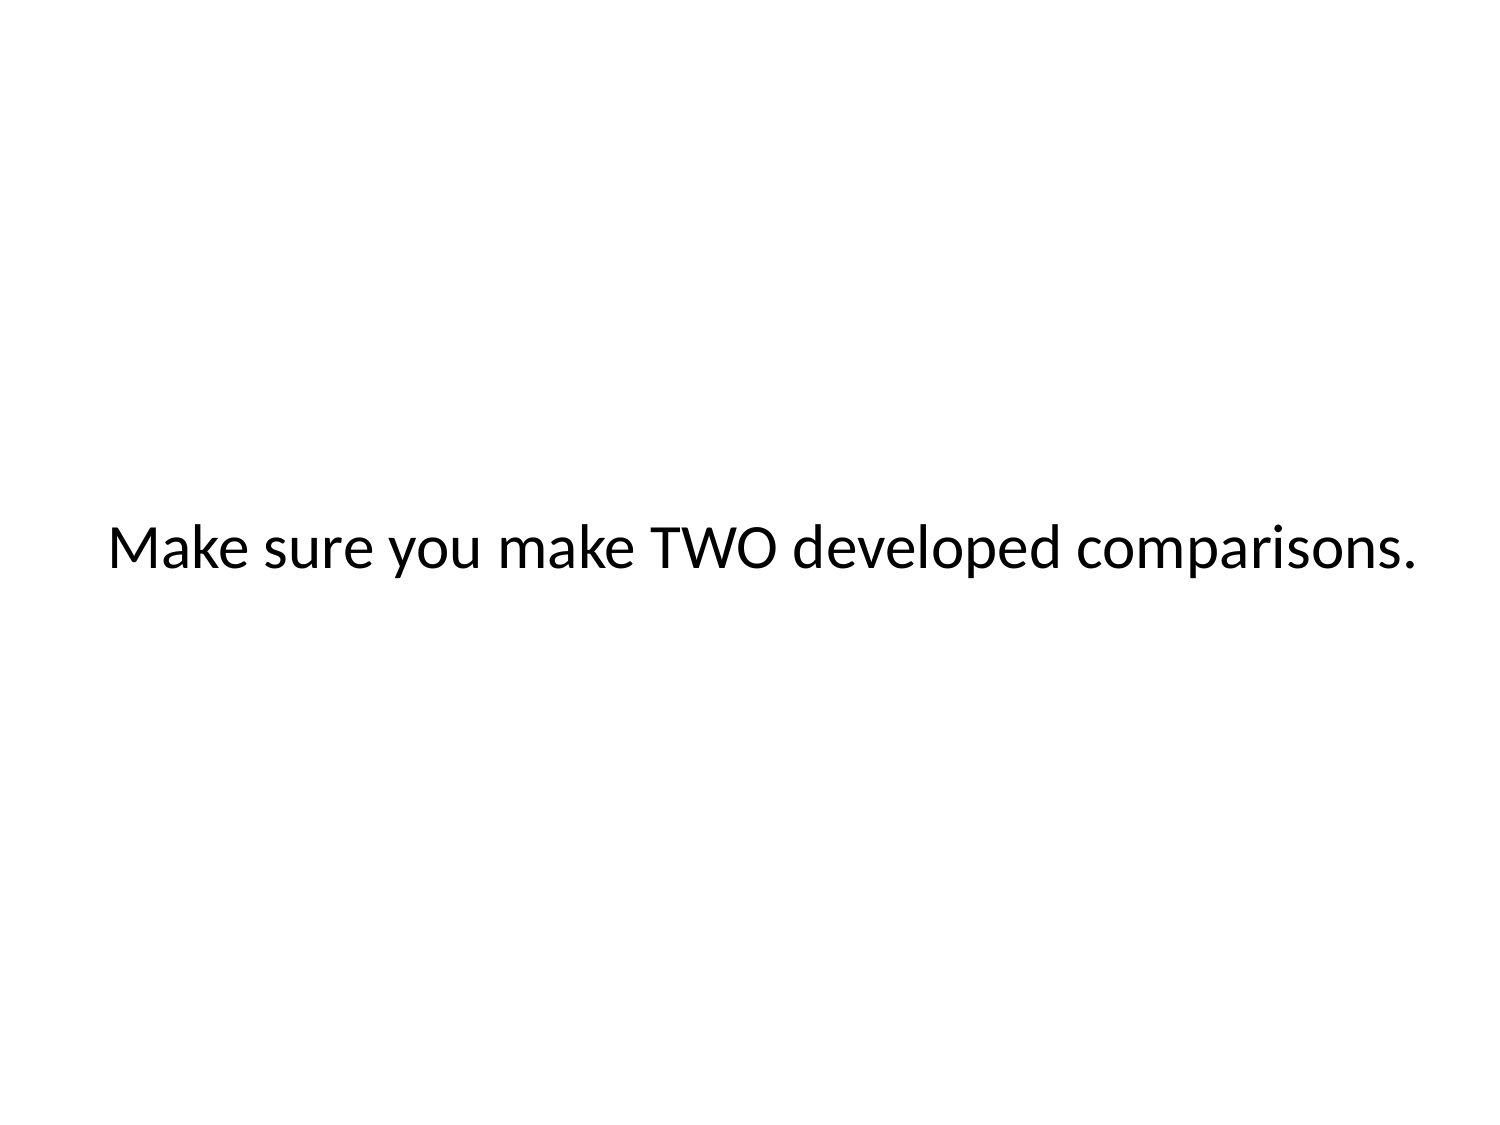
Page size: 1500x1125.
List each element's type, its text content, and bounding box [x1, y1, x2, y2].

title Make sure you make TWO developed comparisons. [88, 468, 1439, 618]
